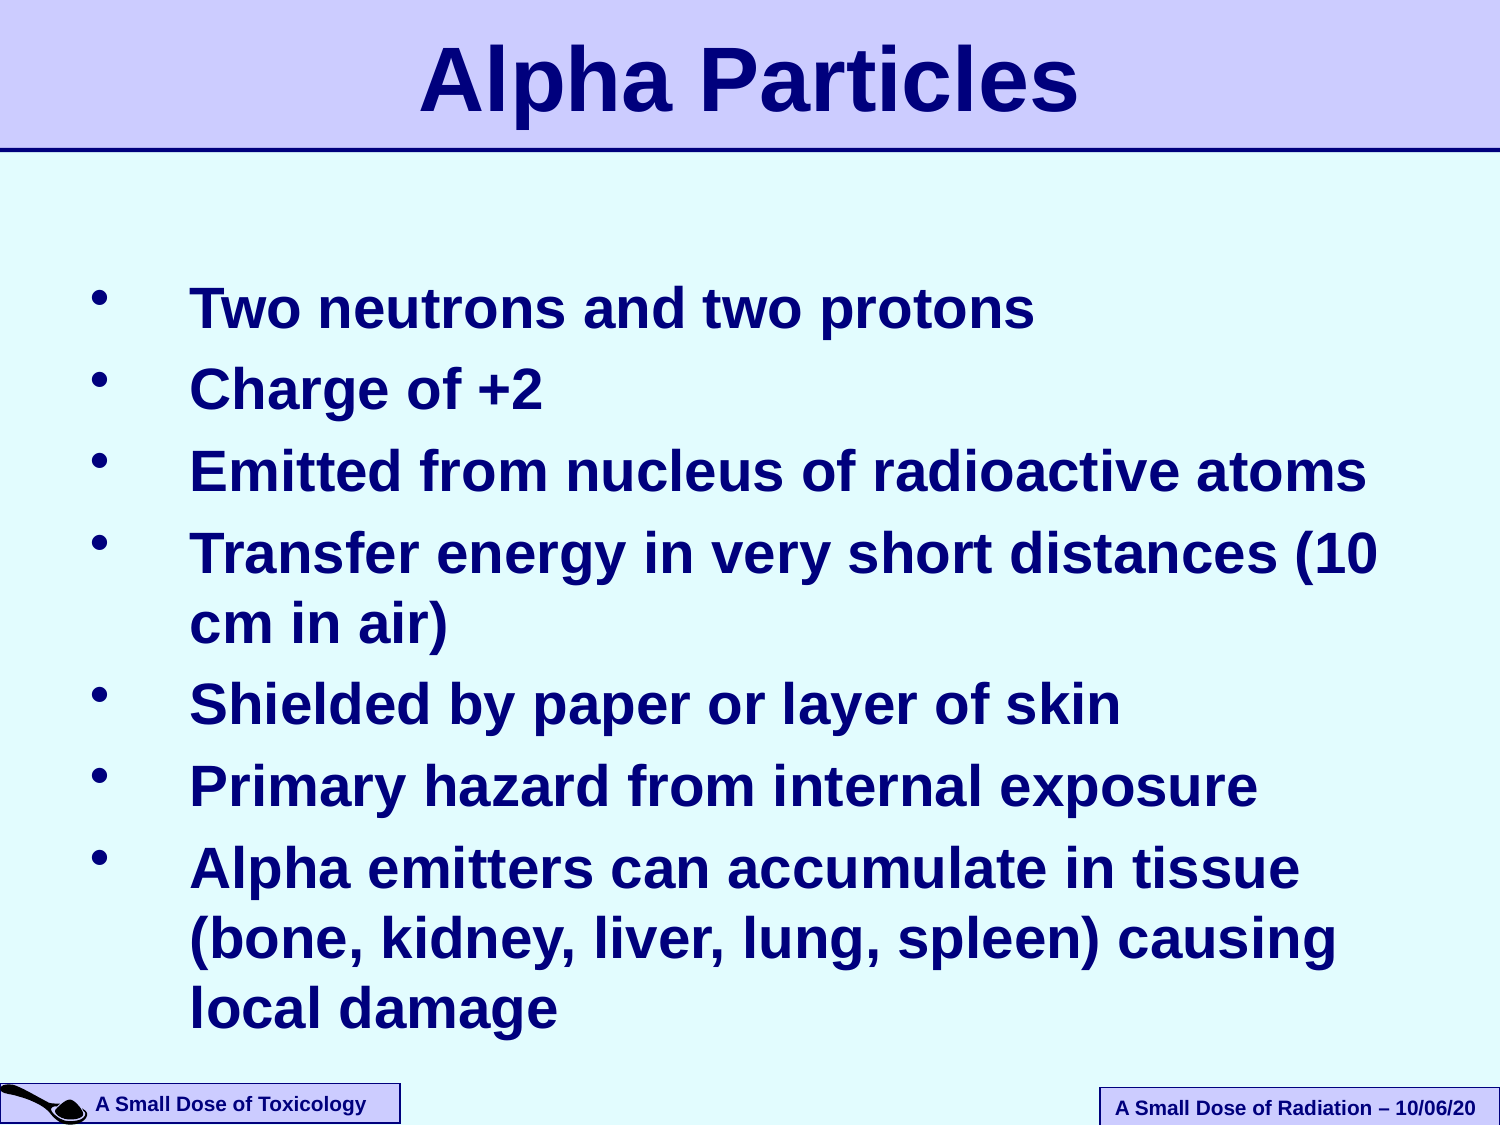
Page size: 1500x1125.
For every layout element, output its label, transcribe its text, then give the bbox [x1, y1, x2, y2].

title Alpha Particles [112, 12, 1388, 137]
list Two neutrons and two protons Charge of +2 Emitted from nucleus of radioactive atoms Transfer energy in very short distances (10 cm in air) Shielded by paper or layer of skin Primary hazard from internal exposure Alpha emitters can accumulate in tissue (bone, kidney, liver, lung, spleen) causing local damage [75, 262, 1419, 1048]
